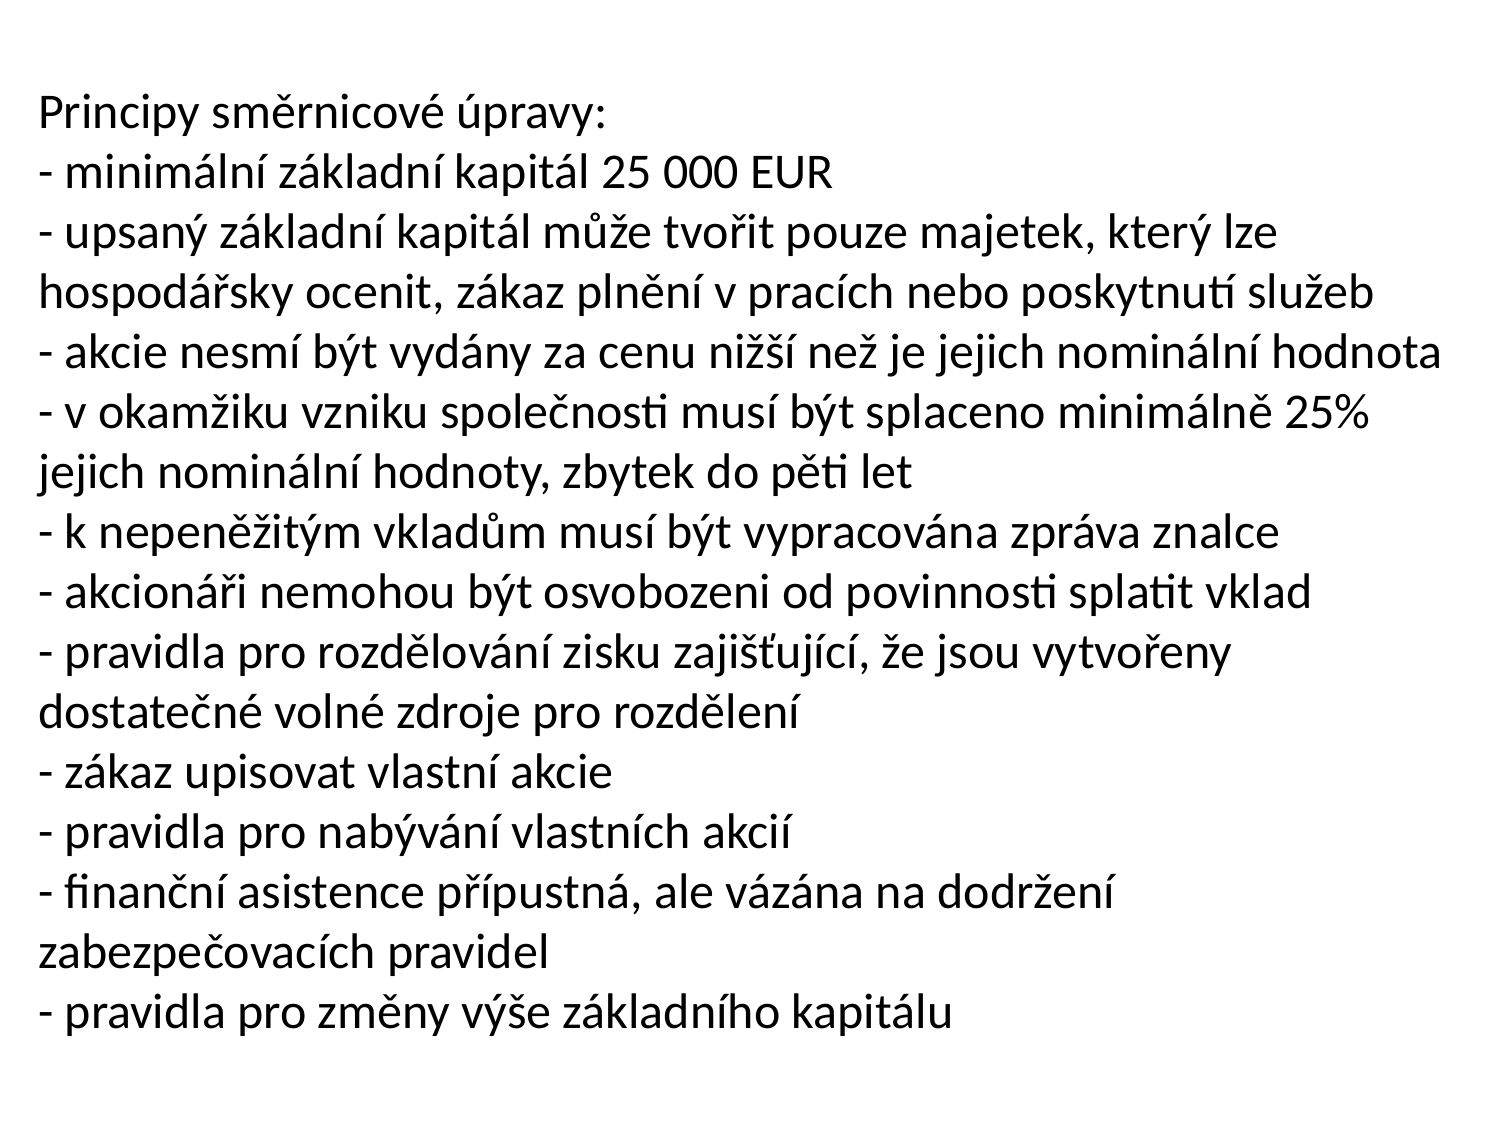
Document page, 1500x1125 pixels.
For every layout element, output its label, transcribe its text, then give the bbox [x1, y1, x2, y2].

text_box Principy směrnicové úpravy: - minimální základní kapitál 25 000 EUR - upsaný základní kapitál může tvořit pouze majetek, který lze hospodářsky ocenit, zákaz plnění v pracích nebo poskytnutí služeb - akcie nesmí být vydány za cenu nižší než je jejich nominální hodnota - v okamžiku vzniku společnosti musí být splaceno minimálně 25% jejich nominální hodnoty, zbytek do pěti let - k nepeněžitým vkladům musí být vypracována zpráva znalce - akcionáři nemohou být osvobozeni od povinnosti splatit vklad - pravidla pro rozdělování zisku zajišťující, že jsou vytvořeny dostatečné volné zdroje pro rozdělení - zákaz upisovat vlastní akcie - pravidla pro nabývání vlastních akcií - finanční asistence přípustná, ale vázána na dodržení zabezpečovacích pravidel - pravidla pro změny výše základního kapitálu [23, 70, 1465, 1106]
